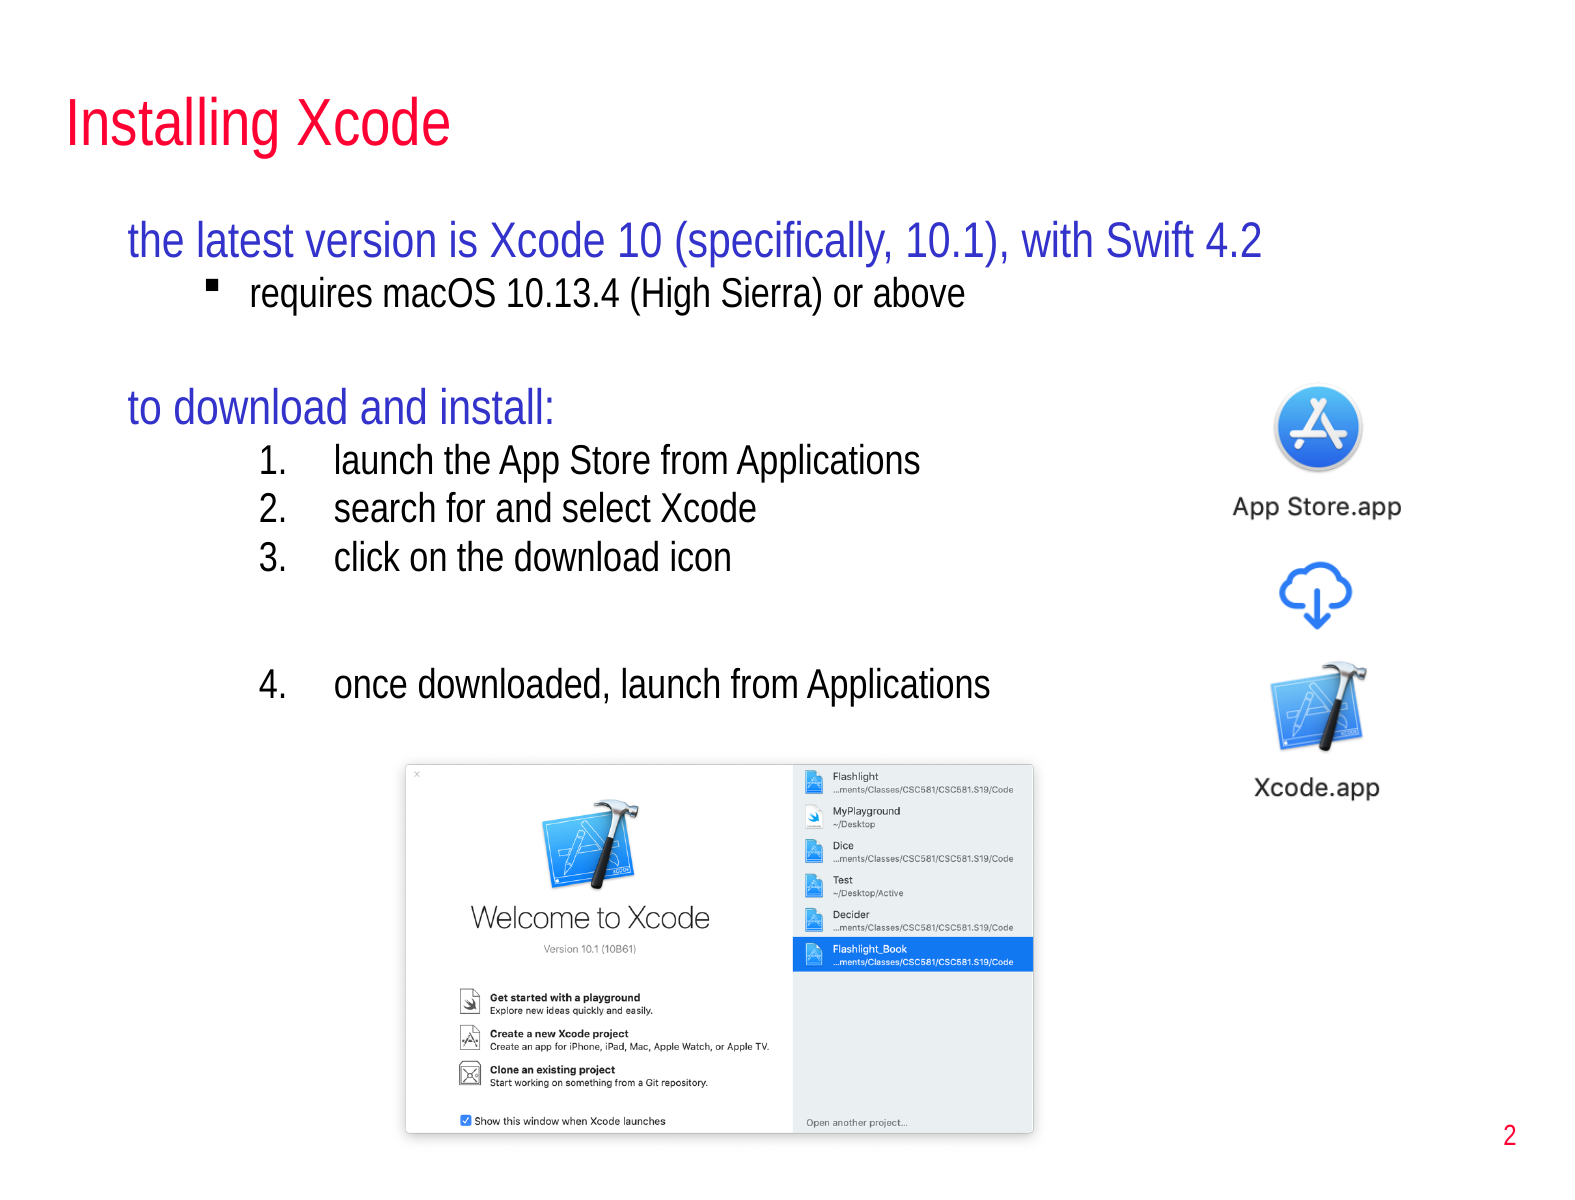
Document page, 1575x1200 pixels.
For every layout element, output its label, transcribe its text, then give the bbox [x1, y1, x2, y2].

list the latest version is Xcode 10 (specifically, 10.1), with Swift 4.2 requires macOS 10.13.4 (High Sierra) or above to download and install: launch the App Store from Applications search for and select Xcode click on the download icon once downloaded, launch from Applications [112, 200, 1541, 768]
picture [1216, 362, 1426, 532]
slide_number 2 [1203, 1092, 1532, 1174]
picture [1237, 645, 1399, 813]
picture [387, 749, 1051, 1154]
picture [1270, 549, 1363, 640]
title Installing Xcode [50, 62, 1538, 175]
